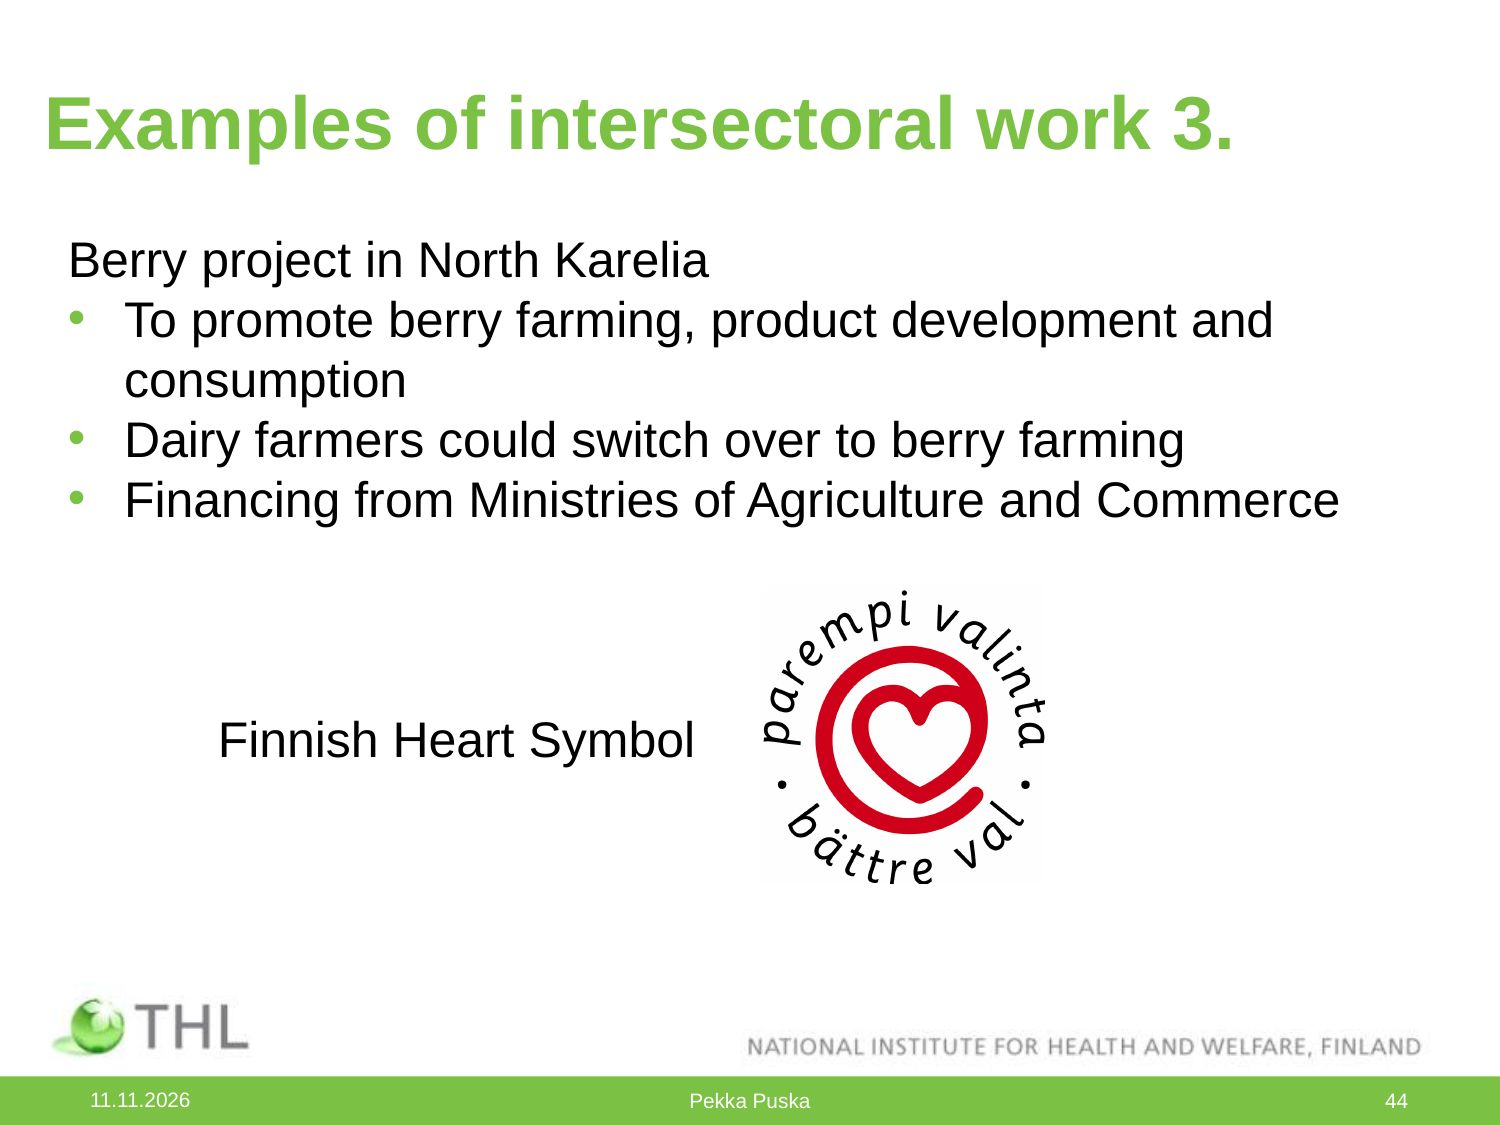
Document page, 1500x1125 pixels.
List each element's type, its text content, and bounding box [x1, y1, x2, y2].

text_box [761, 585, 1046, 885]
slide_number 44 [1245, 1082, 1424, 1118]
footer Pekka Puska [255, 1082, 1245, 1118]
picture [24, 983, 275, 1067]
text_box Examples of intersectoral work 3. [29, 67, 1317, 173]
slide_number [74, 1080, 255, 1118]
text_box Berry project in North Karelia To promote berry farming, product development and consumption Dairy farmers could switch over to berry farming Financing from Ministries of Agriculture and Commerce Finnish Heart Symbol [53, 219, 1471, 775]
picture [716, 1029, 1467, 1067]
